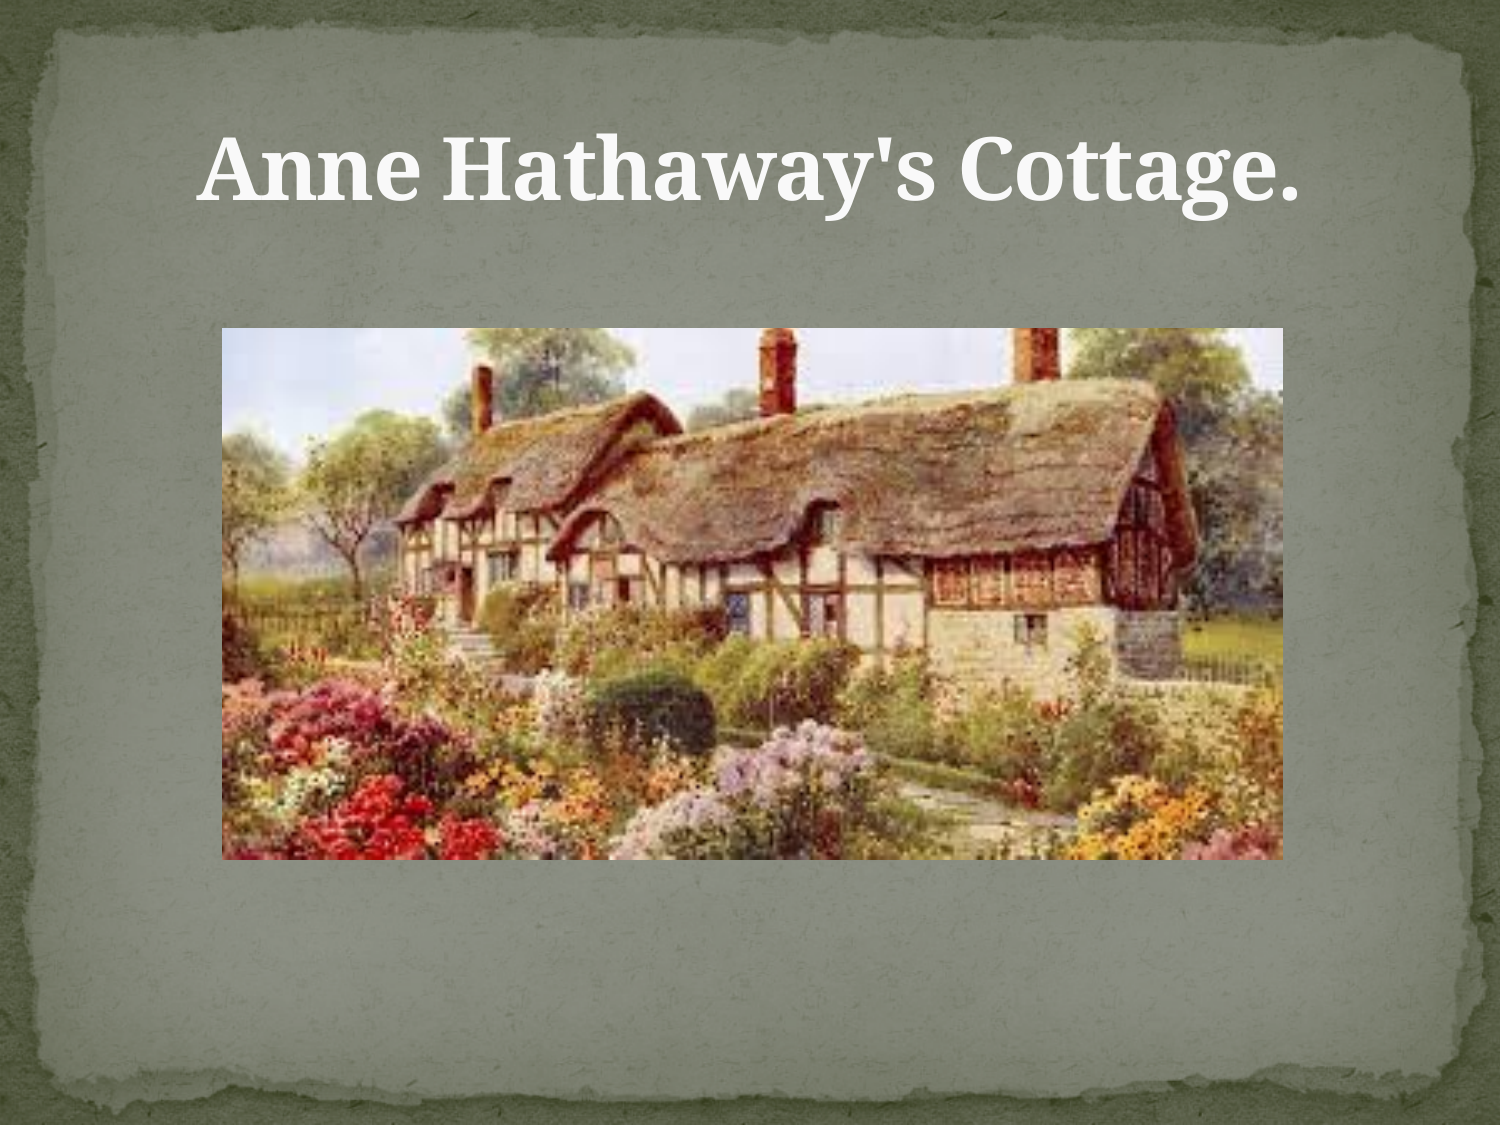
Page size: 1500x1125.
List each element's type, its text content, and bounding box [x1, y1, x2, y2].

title Anne Hathaway's Cottage. [74, 24, 1425, 225]
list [224, 329, 1282, 859]
